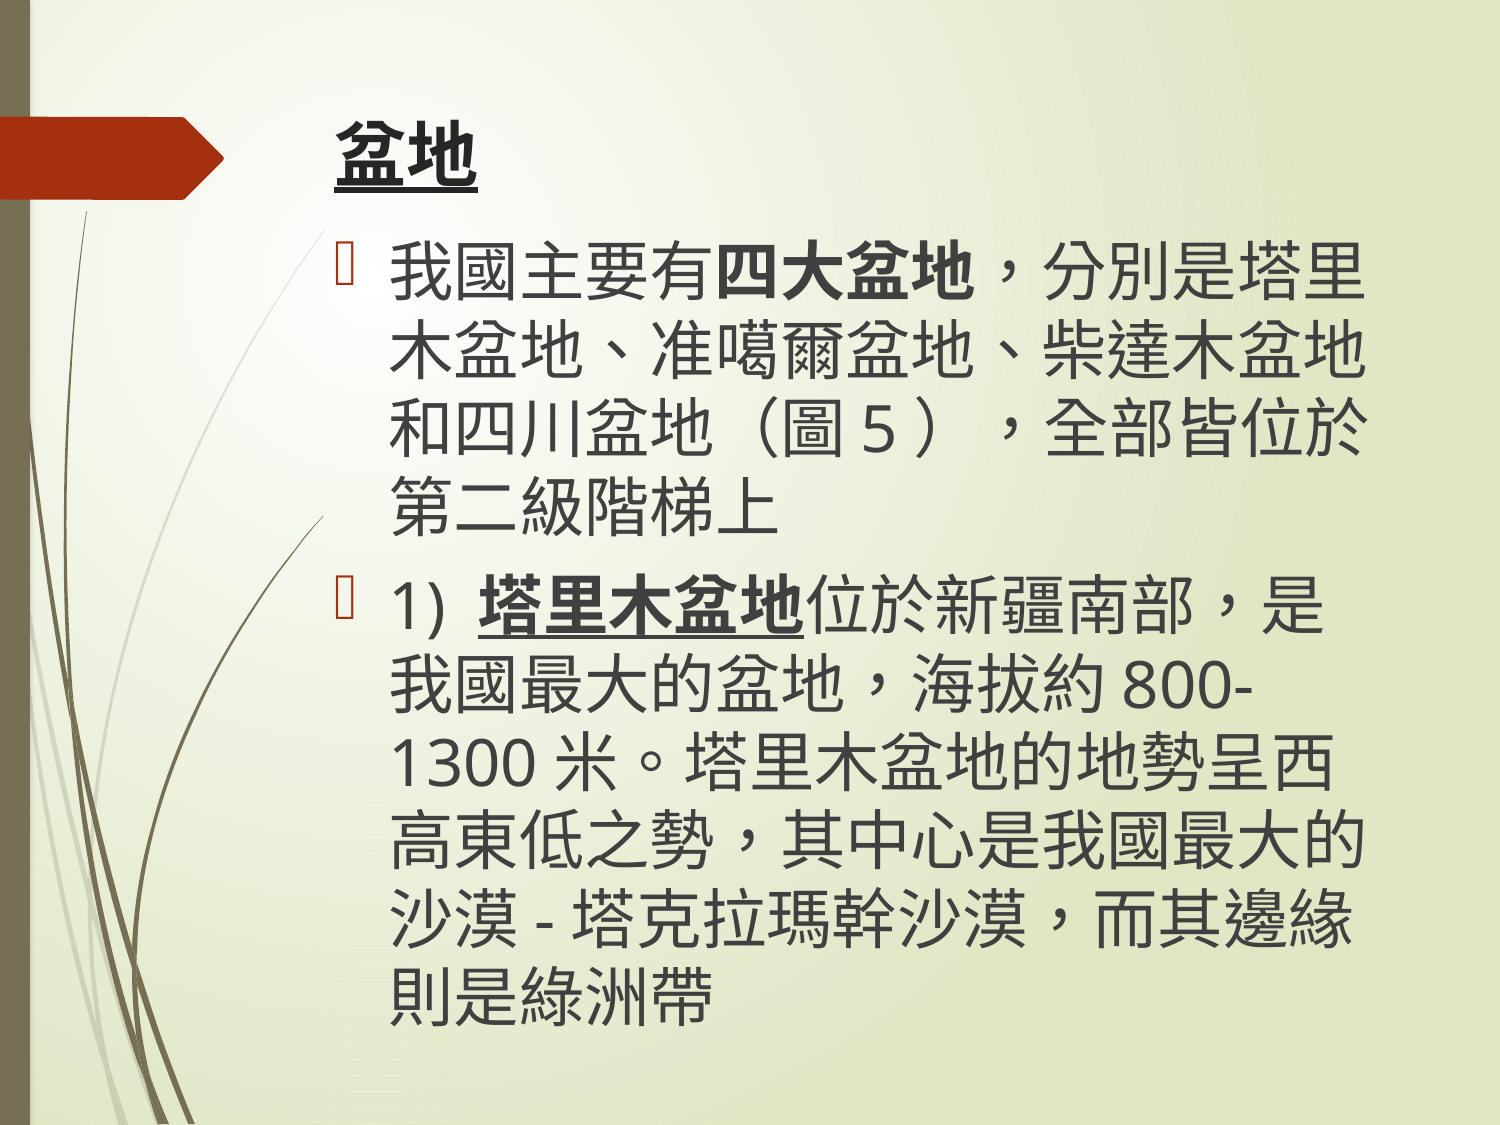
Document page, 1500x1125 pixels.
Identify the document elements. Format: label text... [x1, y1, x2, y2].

list 我國主要有四大盆地，分別是塔里木盆地、准噶爾盆地、柴達木盆地和四川盆地（圖5），全部皆位於第二級階梯上 1) 塔里木盆地位於新疆南部，是我國最大的盆地，海拔約800-1300米。塔里木盆地的地勢呈西高東低之勢，其中心是我國最大的沙漠-塔克拉瑪幹沙漠，而其邊緣則是綠洲帶 [318, 222, 1400, 1045]
title 盆地 [319, 102, 1400, 204]
